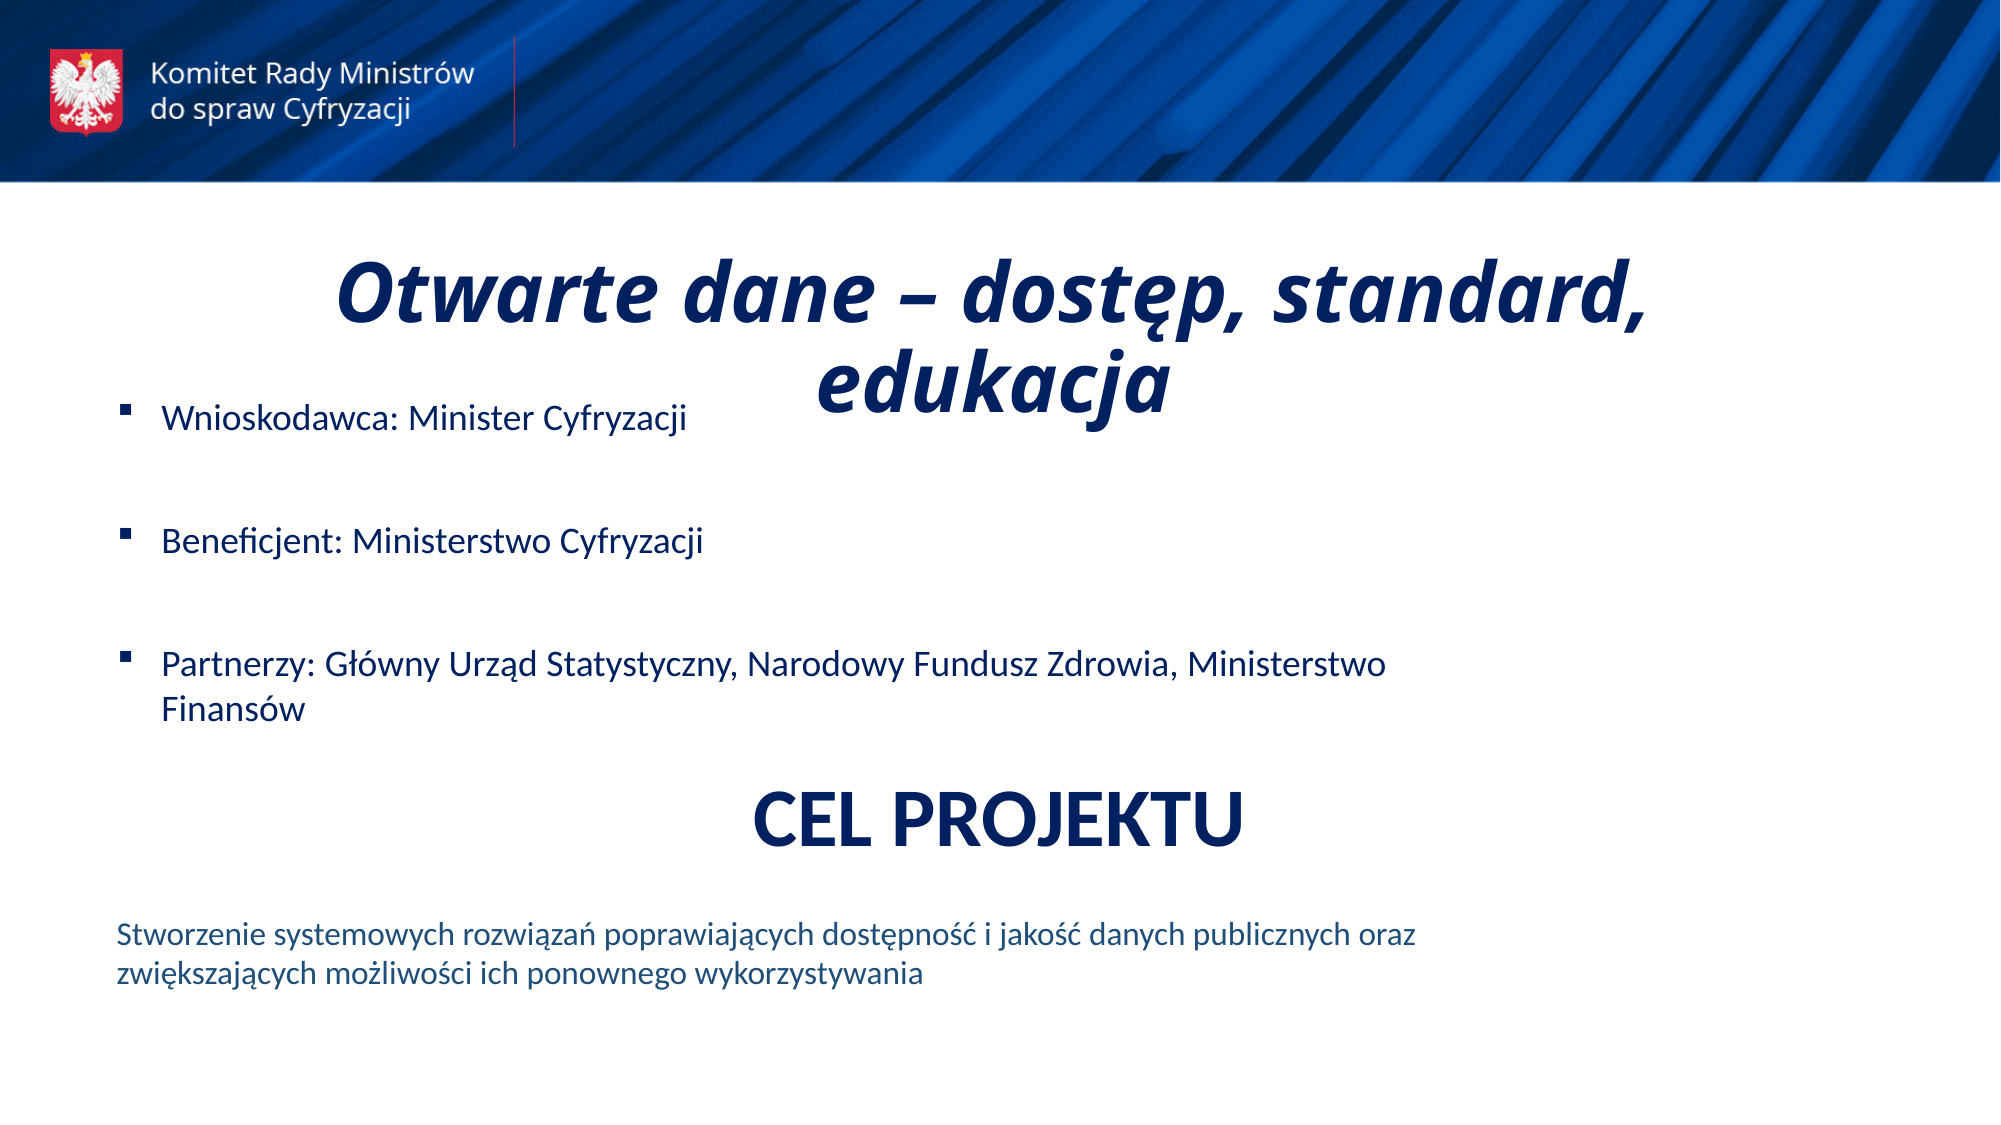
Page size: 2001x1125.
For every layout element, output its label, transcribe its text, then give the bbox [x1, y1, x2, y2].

text_box Wnioskodawca: Minister Cyfryzacji Beneficjent: Ministerstwo Cyfryzacji Partnerzy: Główny Urząd Statystyczny, Narodowy Fundusz Zdrowia, Ministerstwo Finansów [102, 385, 1485, 737]
text_box Stworzenie systemowych rozwiązań poprawiających dostępność i jakość danych publicznych oraz zwiększających możliwości ich ponownego wykorzystywania [101, 904, 1638, 999]
subtitle Otwarte dane – dostęp, standard, edukacja [302, 243, 1686, 445]
text_box CEL PROJEKTU [0, 756, 2000, 880]
picture [0, 0, 2001, 1125]
